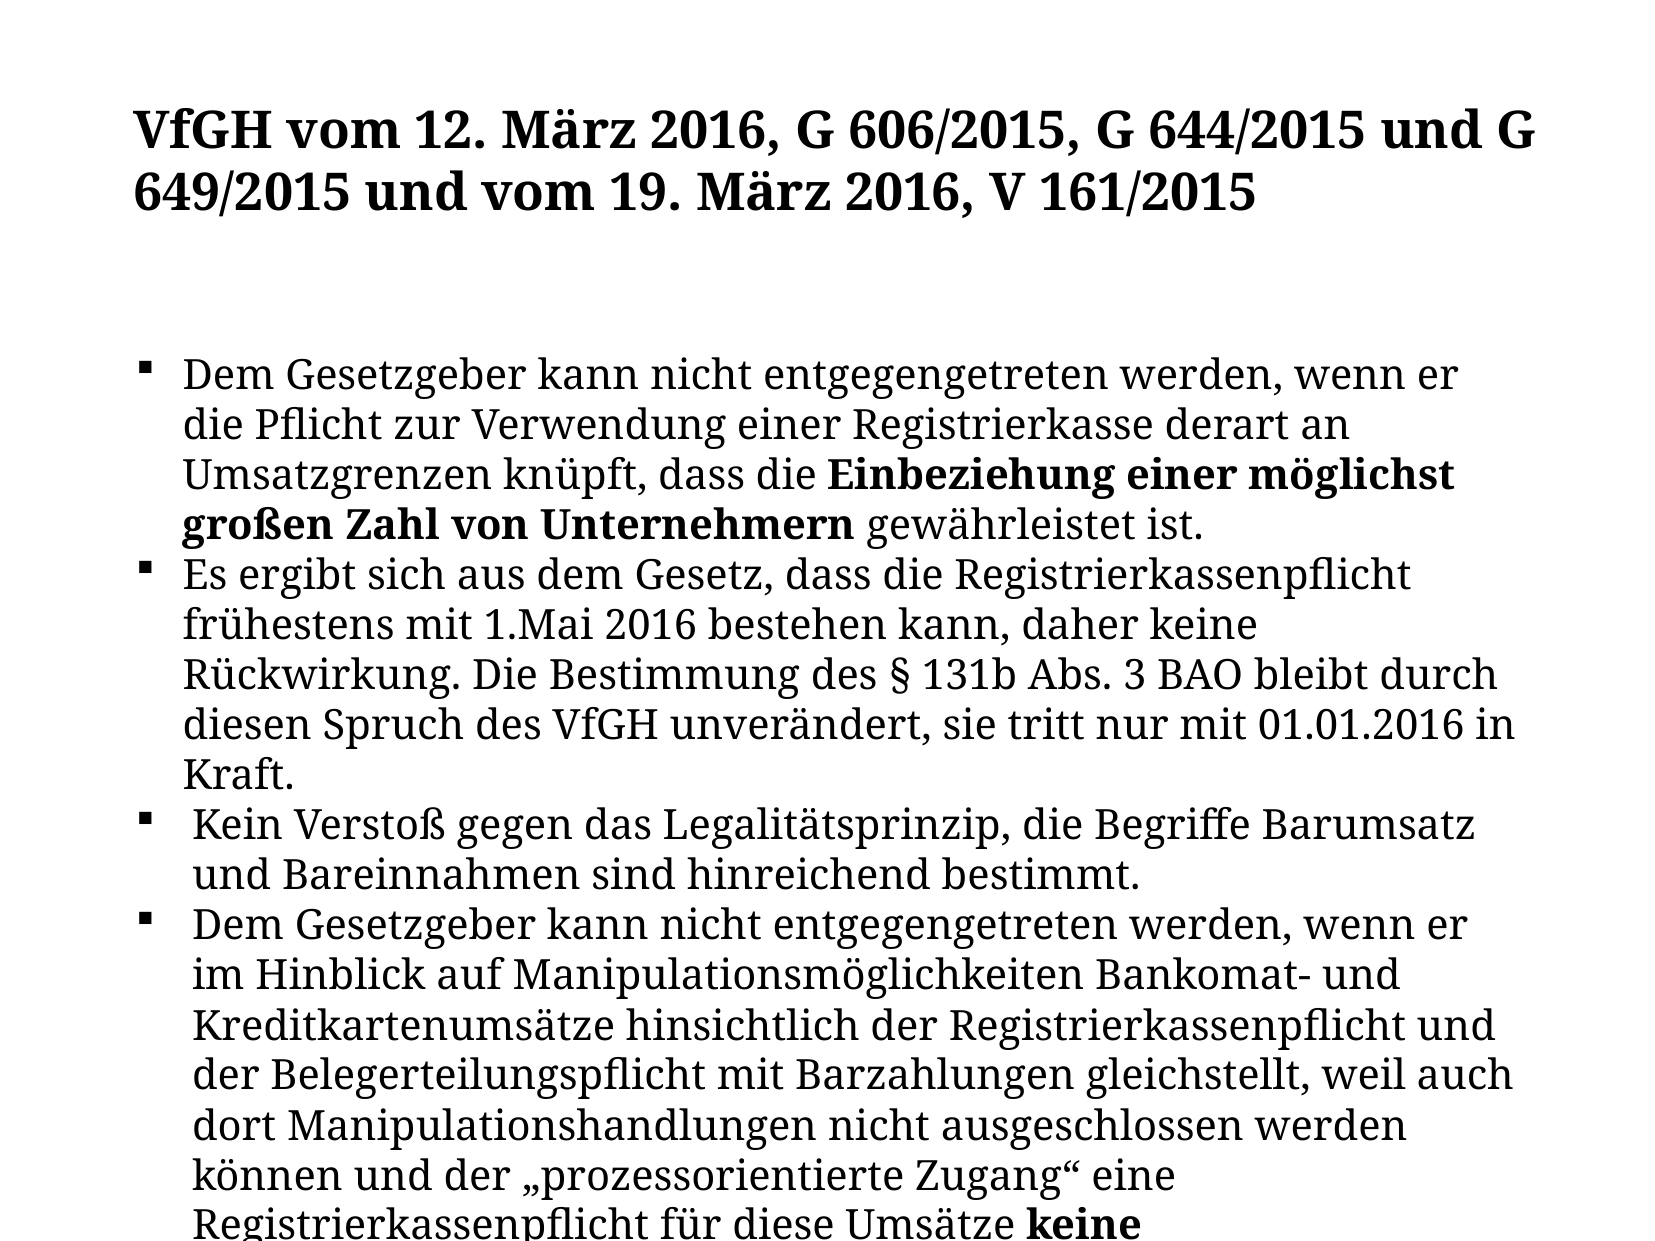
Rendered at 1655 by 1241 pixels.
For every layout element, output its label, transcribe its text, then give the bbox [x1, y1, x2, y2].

text_box Dem Gesetzgeber kann nicht entgegengetreten werden, wenn er die Pflicht zur Verwendung einer Registrierkasse derart an Umsatzgrenzen knüpft, dass die Einbeziehung einer möglichst großen Zahl von Unternehmern gewährleistet ist. Es ergibt sich aus dem Gesetz, dass die Registrierkassenpflicht frühestens mit 1.Mai 2016 bestehen kann, daher keine Rückwirkung. Die Bestimmung des § 131b Abs. 3 BAO bleibt durch diesen Spruch des VfGH unverändert, sie tritt nur mit 01.01.2016 in Kraft. Kein Verstoß gegen das Legalitätsprinzip, die Begriffe Barumsatz und Bareinnahmen sind hinreichend bestimmt. Dem Gesetzgeber kann nicht entgegengetreten werden, wenn er im Hinblick auf Manipulationsmöglichkeiten Bankomat- und Kreditkartenumsätze hinsichtlich der Registrierkassenpflicht und der Belegerteilungspflicht mit Barzahlungen gleichstellt, weil auch dort Manipulationshandlungen nicht ausgeschlossen werden können und der „prozessorientierte Zugang“ eine Registrierkassenpflicht für diese Umsätze keine Unverhältnismäßigkeit erzeugen kann. [119, 289, 1537, 1241]
title VfGH vom 12. März 2016, G 606/2015, G 644/2015 und G 649/2015 und vom 19. März 2016, V 161/2015 [118, 88, 1572, 231]
